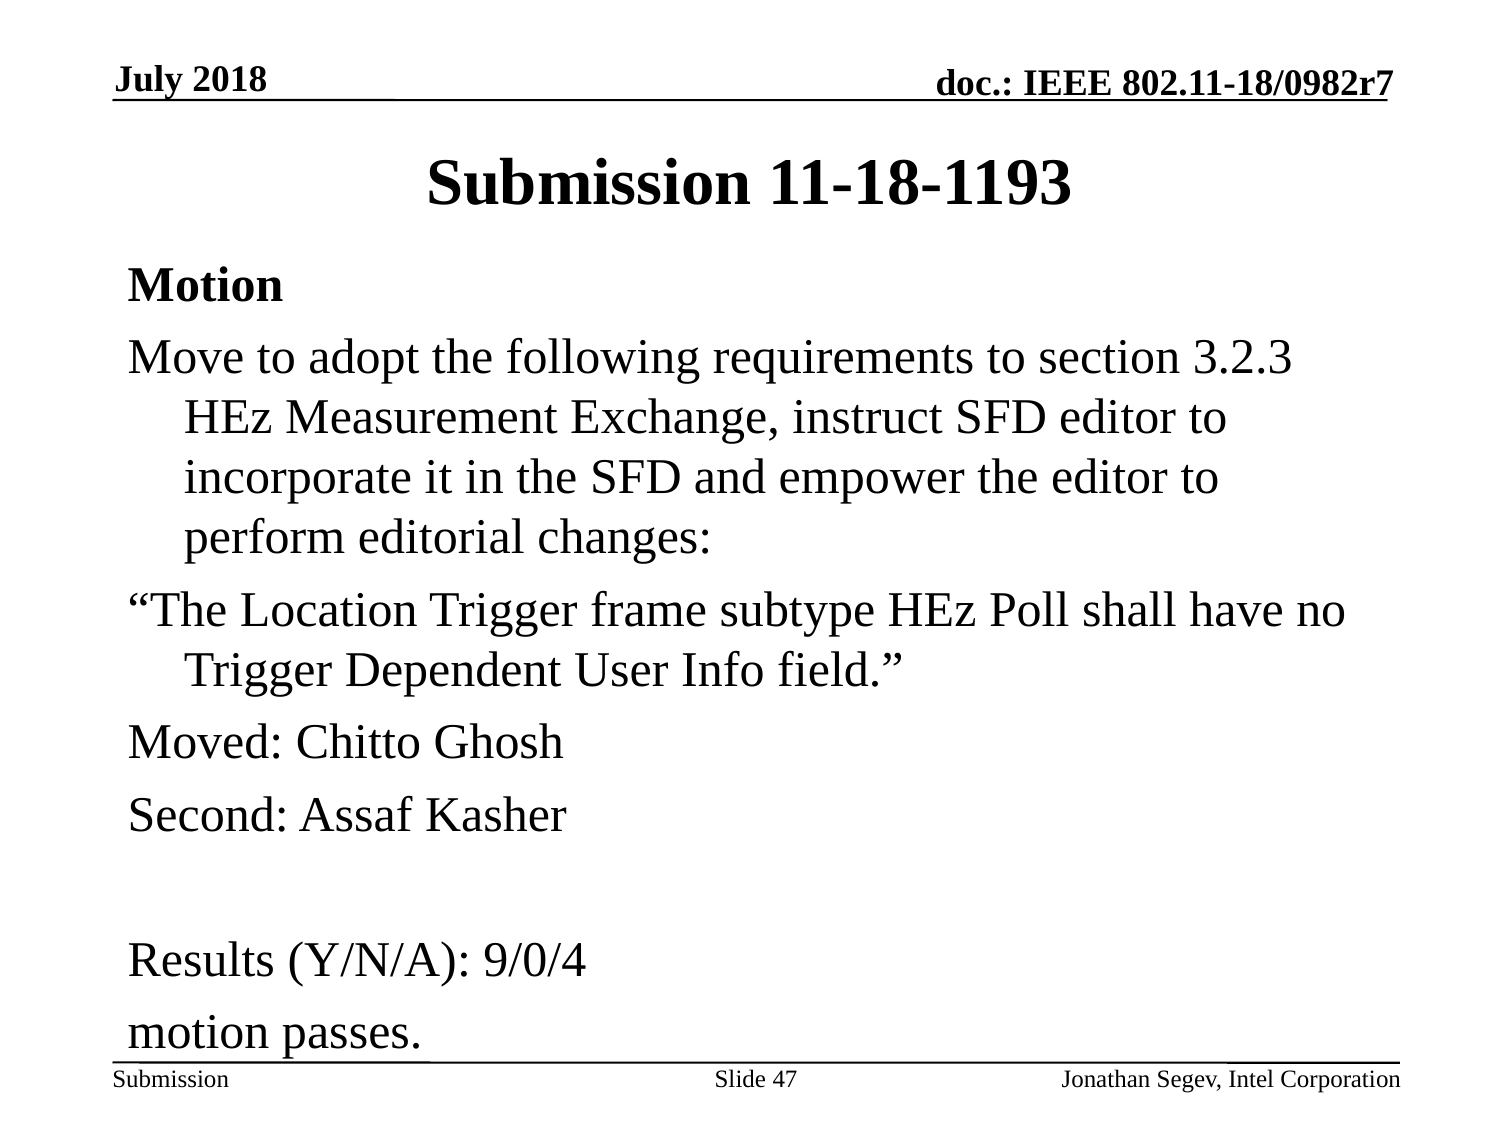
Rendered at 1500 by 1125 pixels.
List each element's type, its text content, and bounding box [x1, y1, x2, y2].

footer Jonathan Segev, Intel Corporation [878, 1061, 1402, 1093]
slide_number Slide 47 [712, 1061, 800, 1123]
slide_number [114, 54, 423, 100]
list Motion Move to adopt the following requirements to section 3.2.3 HEz Measurement Exchange, instruct SFD editor to incorporate it in the SFD and empower the editor to perform editorial changes: “The Location Trigger frame subtype HEz Poll shall have no Trigger Dependent User Info field.” Moved: Chitto Ghosh Second: Assaf Kasher Results (Y/N/A): 9/0/4 motion passes. [112, 243, 1388, 1000]
title Submission 11-18-1193 [112, 112, 1388, 243]
